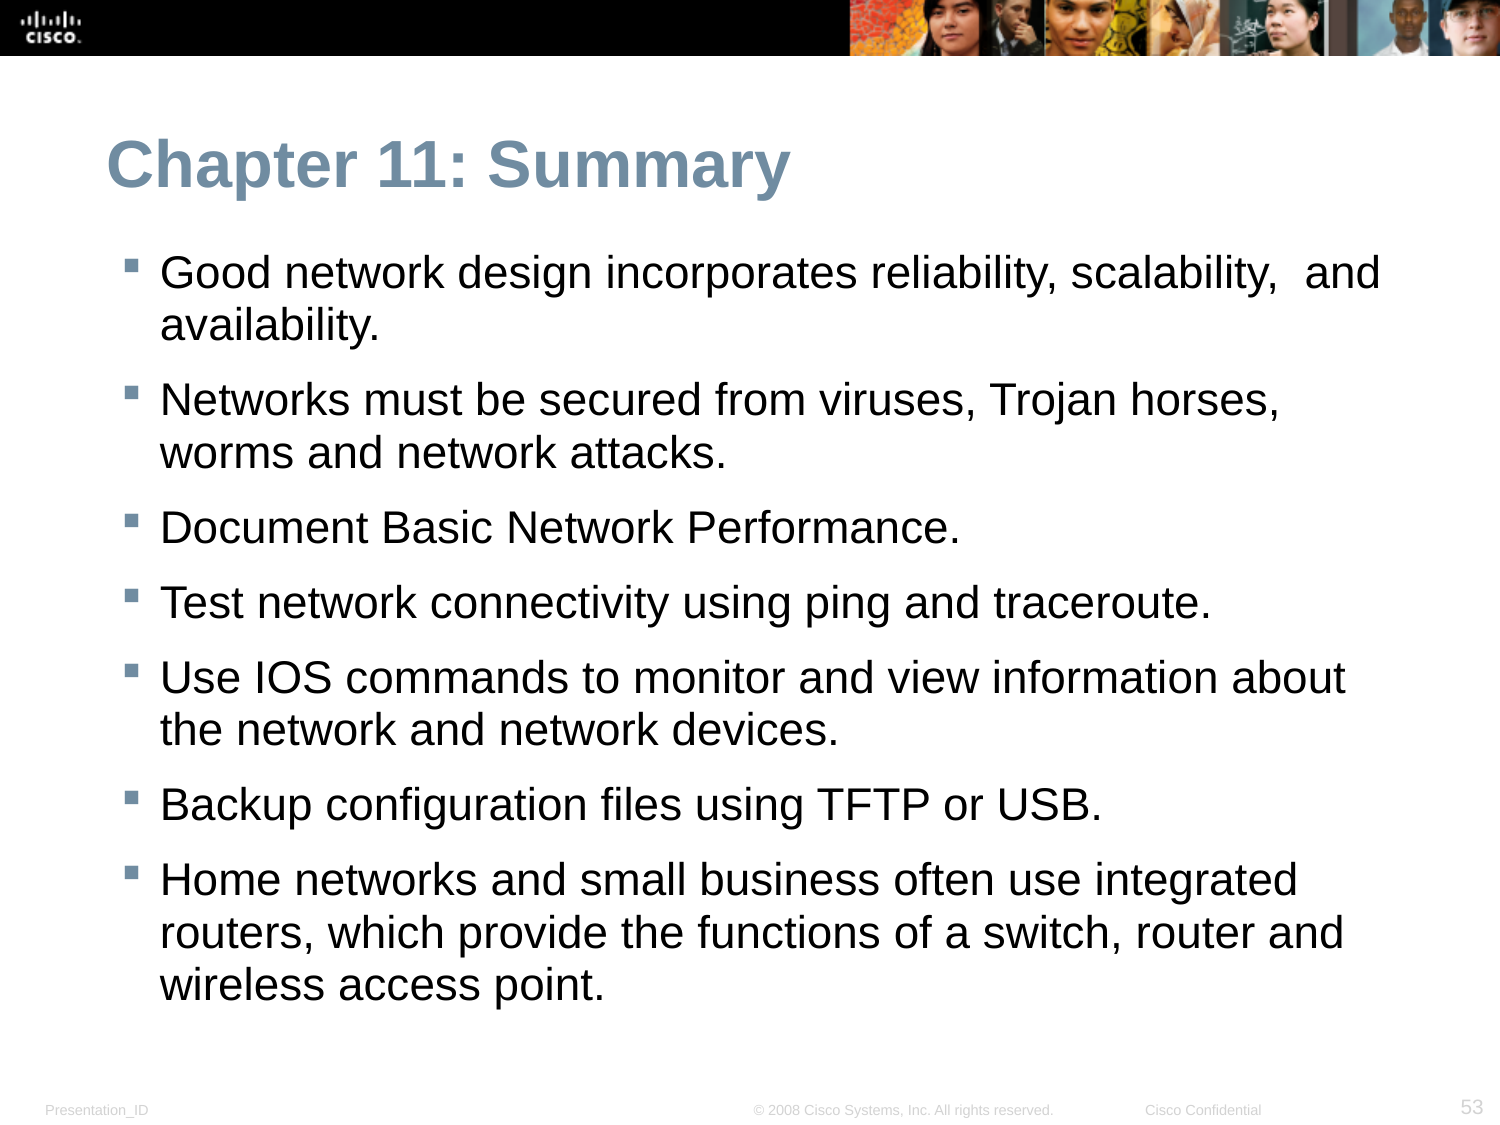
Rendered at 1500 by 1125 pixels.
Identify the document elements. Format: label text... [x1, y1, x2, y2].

title Chapter 11: Summary [92, 71, 1430, 210]
picture [0, 0, 1500, 56]
list Good network design incorporates reliability, scalability, and availability. Networks must be secured from viruses, Trojan horses, worms and network attacks. Document Basic Network Performance. Test network connectivity using ping and traceroute. Use IOS commands to monitor and view information about the network and network devices. Backup configuration files using TFTP or USB. Home networks and small business often use integrated routers, which provide the functions of a switch, router and wireless access point. [107, 239, 1411, 827]
